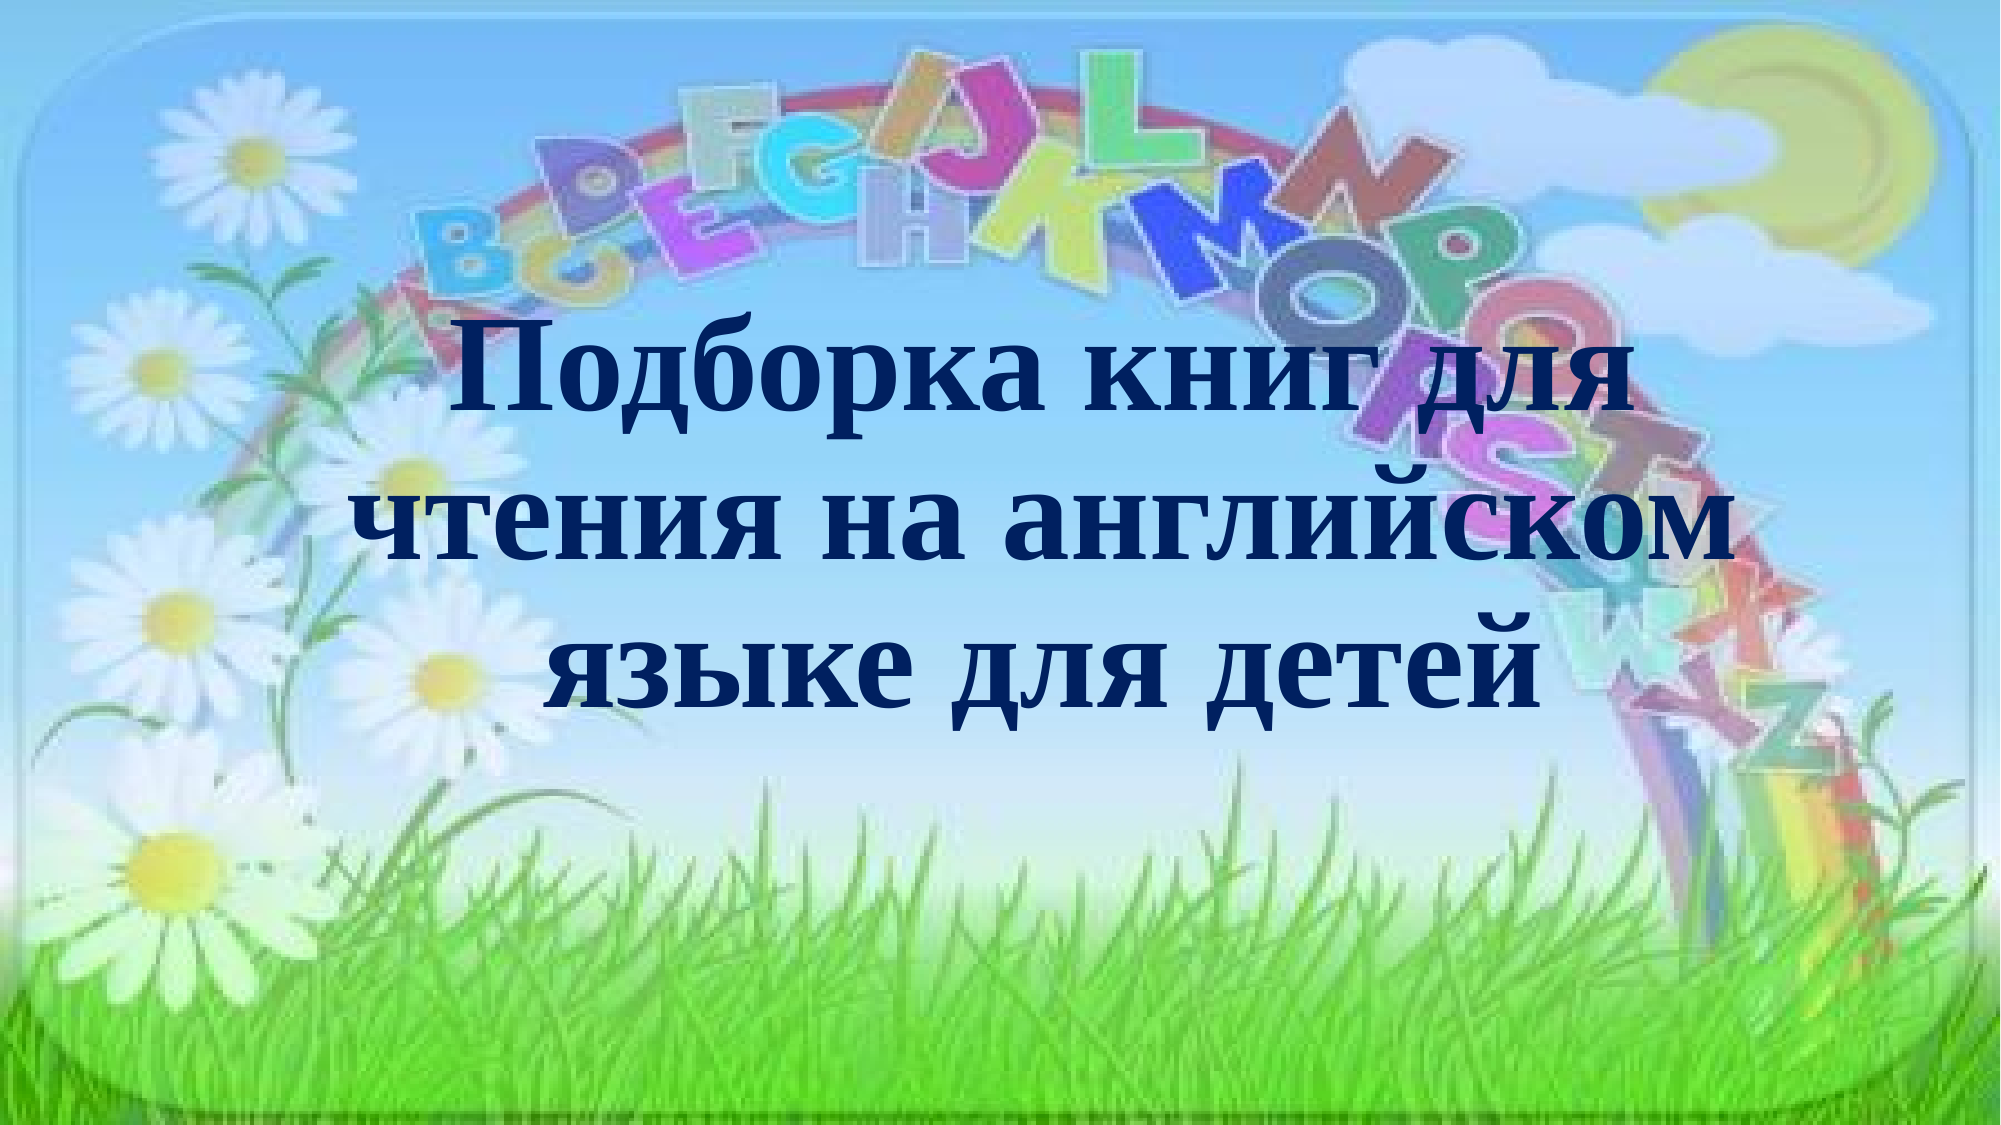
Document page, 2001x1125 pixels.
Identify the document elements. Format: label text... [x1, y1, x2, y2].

picture [0, 0, 2001, 1125]
title Подборка книг для чтения на английском языке для детей [229, 268, 1858, 745]
